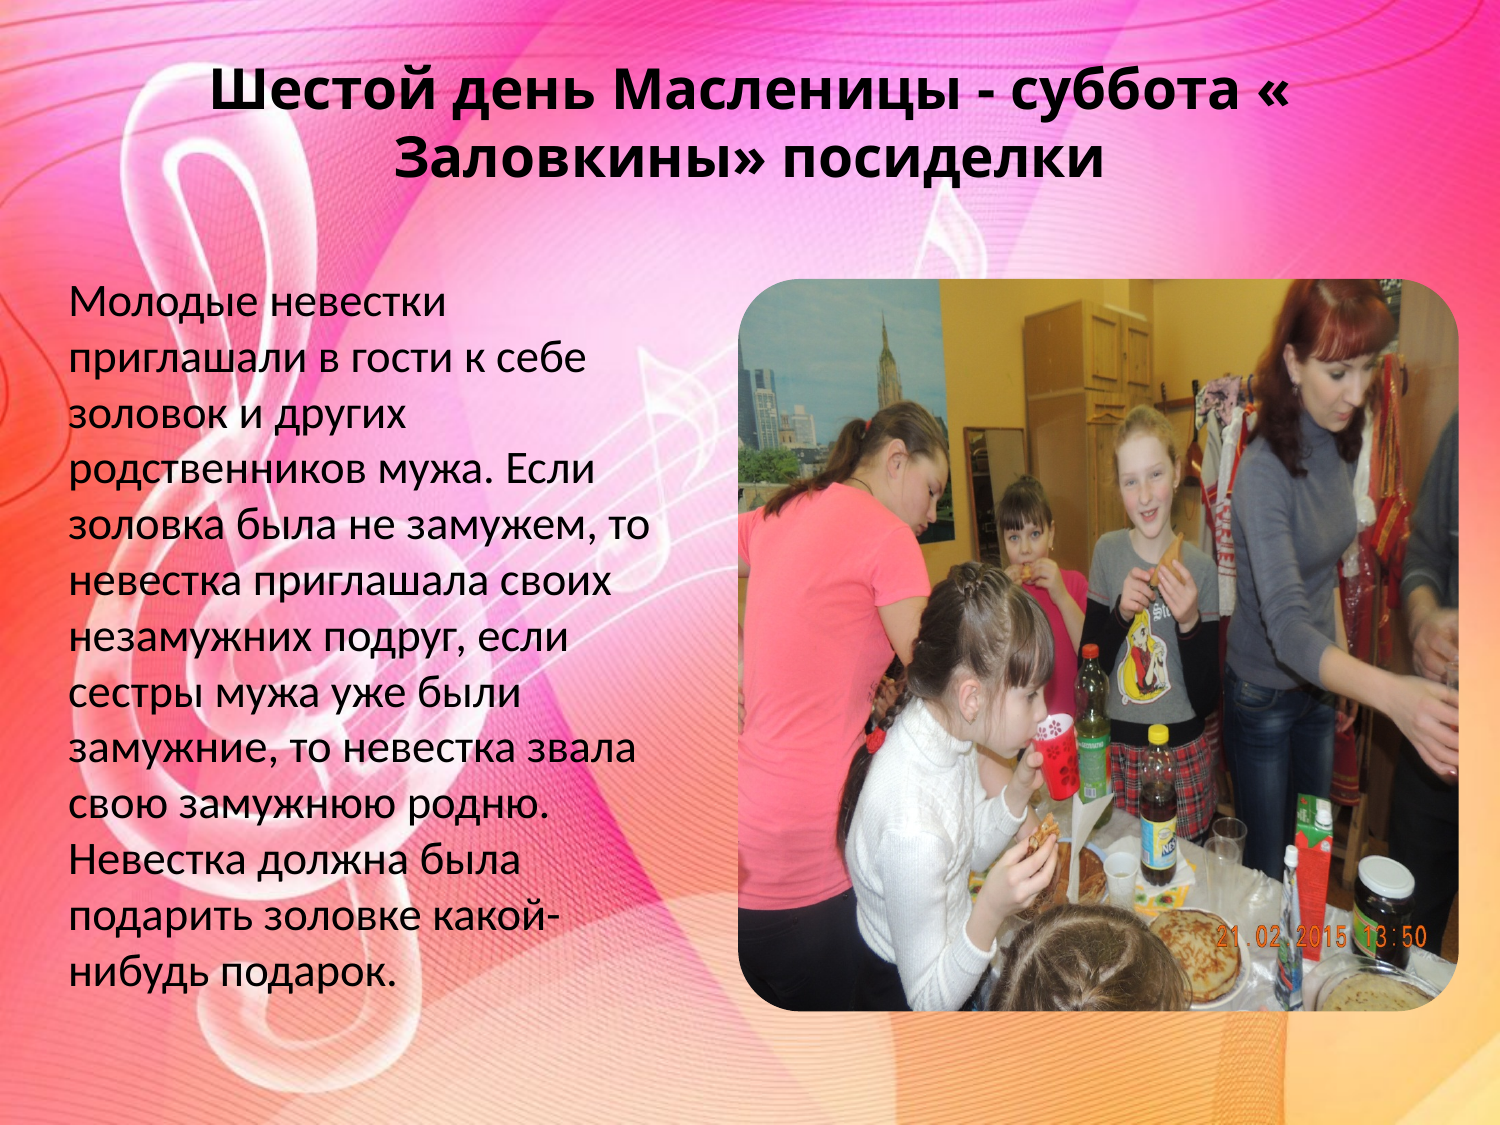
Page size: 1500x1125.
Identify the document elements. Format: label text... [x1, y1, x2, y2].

list Молодые невестки приглашали в гости к себе золовок и других родственников мужа. Если золовка была не замужем, то невестка приглашала своих незамужних подруг, если сестры мужа уже были замужние, то невестка звала свою замужнюю родню. Невестка должна была подарить золовке какой-нибудь подарок. [53, 262, 703, 1005]
title Шестой день Масленицы - суббота « Заловкины» посиделки [75, 45, 1425, 197]
picture [0, 0, 1500, 1125]
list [737, 278, 1459, 1012]
